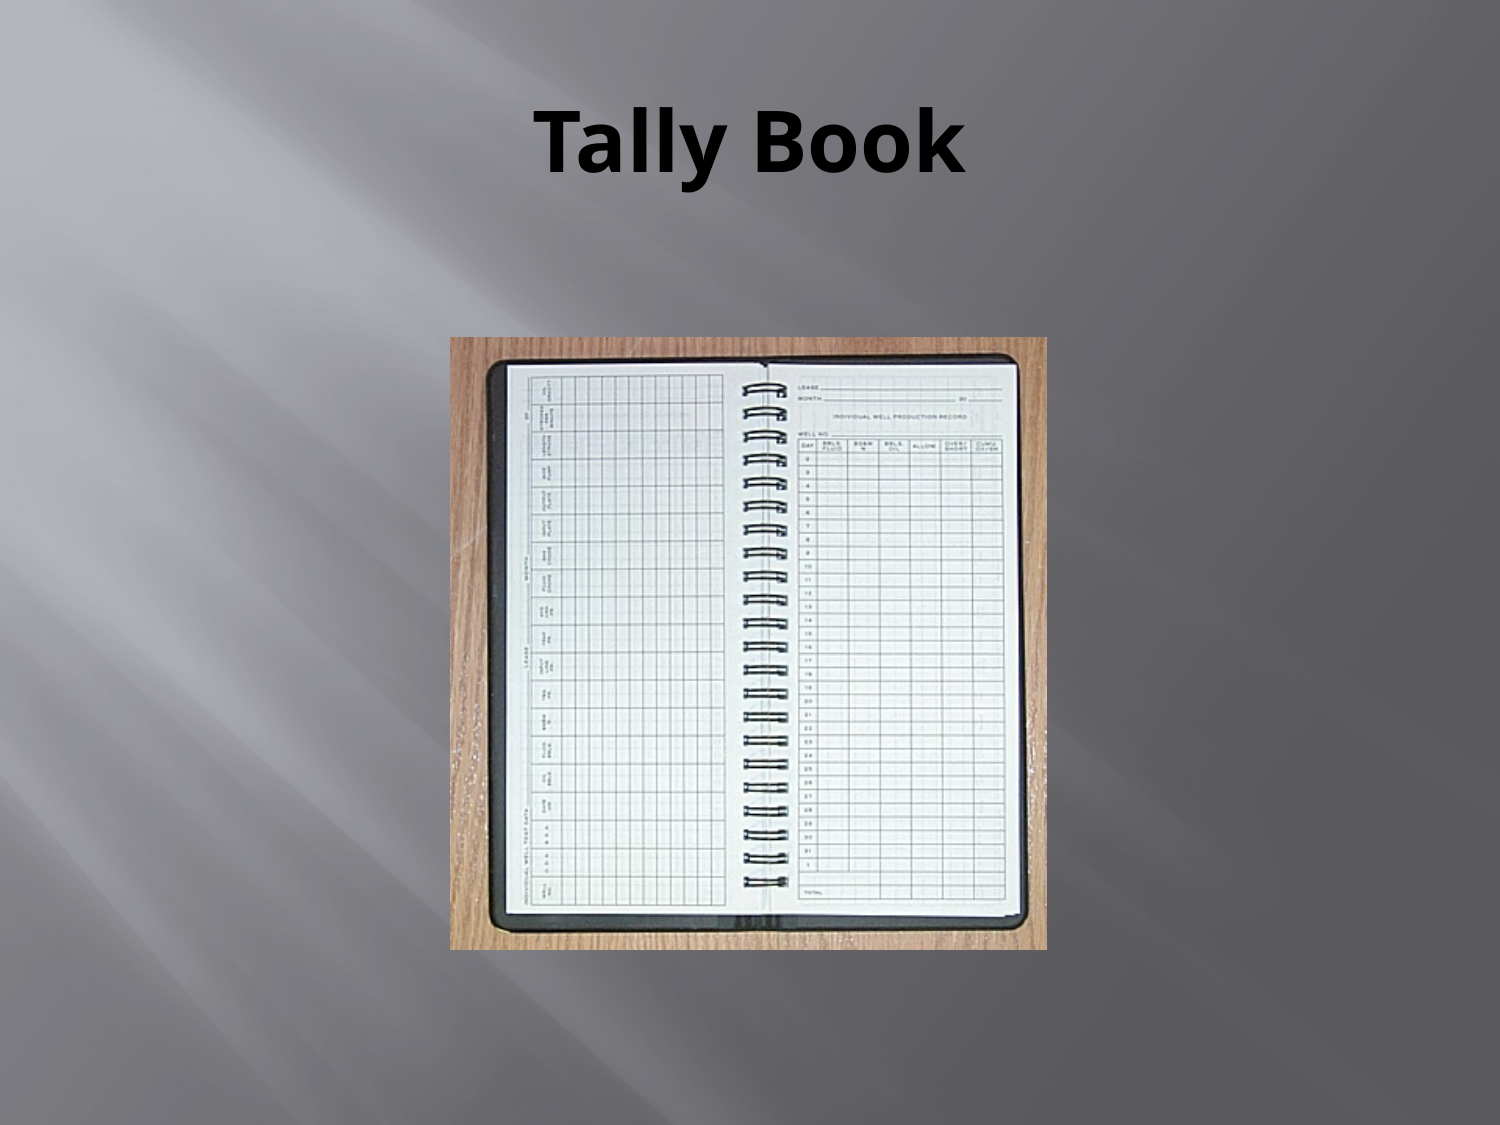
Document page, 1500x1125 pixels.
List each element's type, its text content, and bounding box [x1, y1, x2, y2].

picture [449, 337, 1048, 951]
title Tally Book [75, 45, 1425, 233]
